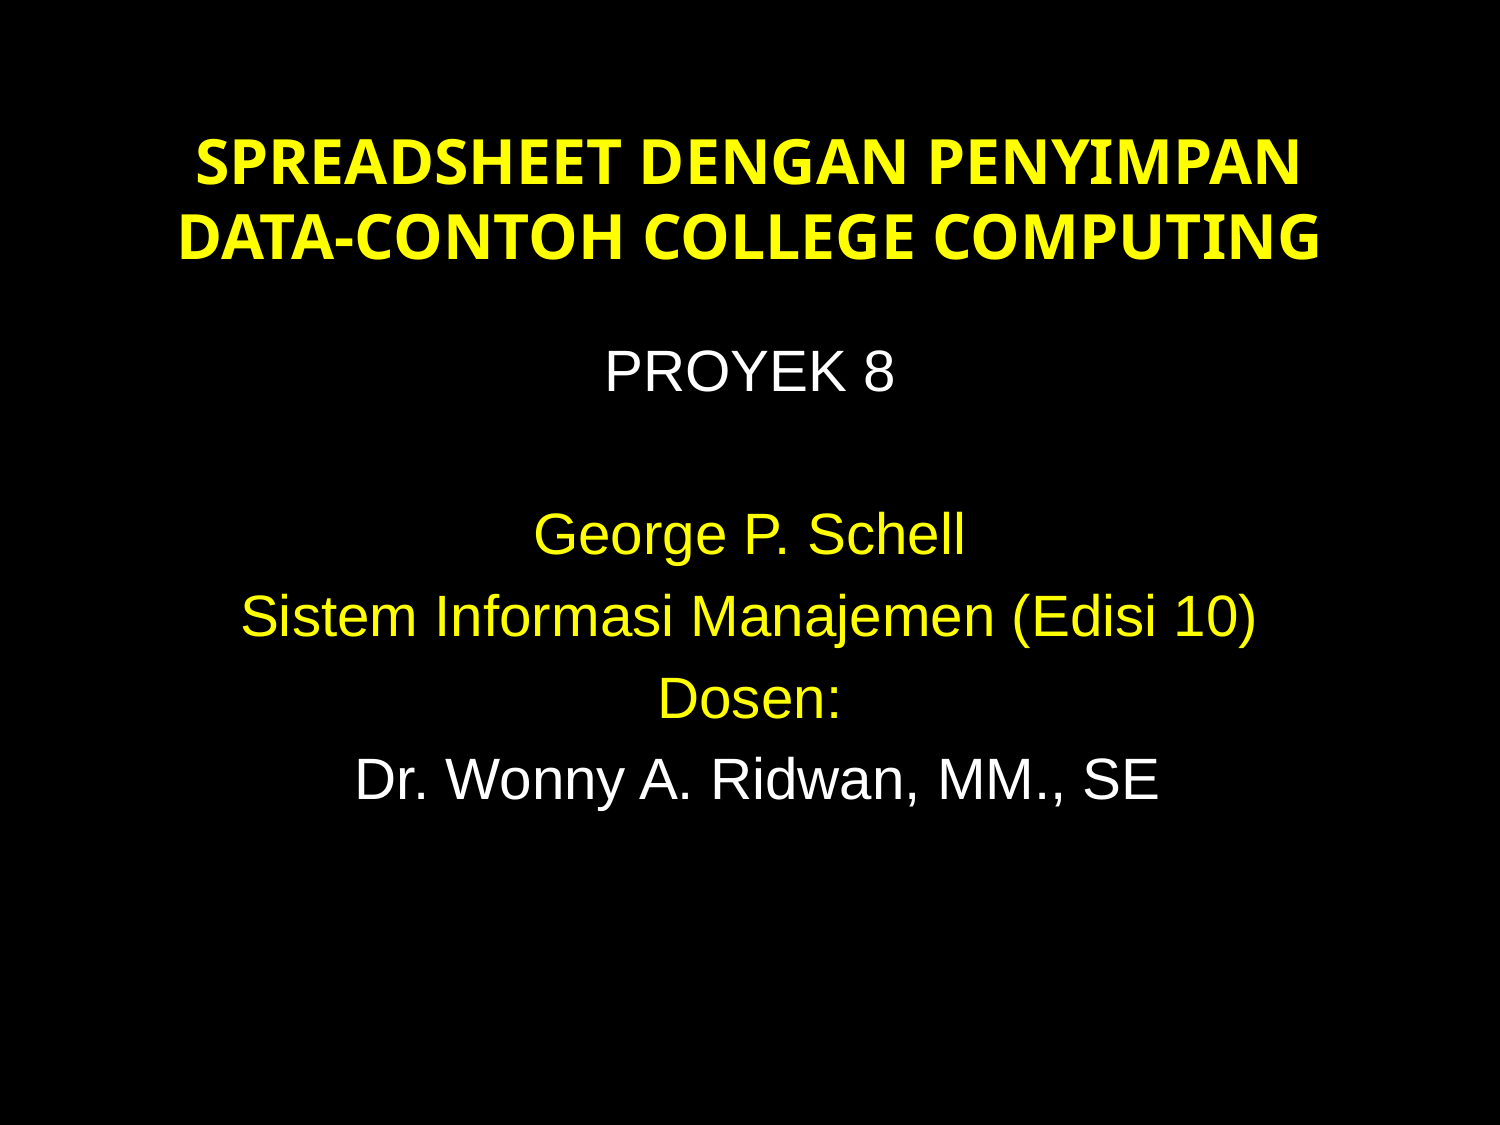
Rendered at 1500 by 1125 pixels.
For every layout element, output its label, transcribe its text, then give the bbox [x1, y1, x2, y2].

title SPREADSHEET DENGAN PENYIMPAN DATA-CONTOH COLLEGE COMPUTING [112, 30, 1388, 273]
subtitle PROYEK 8 Raymond McLeod, Jr. George P. Schell Sistem Informasi Manajemen (Edisi 10) Dosen: Dr. Wonny A. Ridwan, MM., SE [123, 326, 1376, 925]
